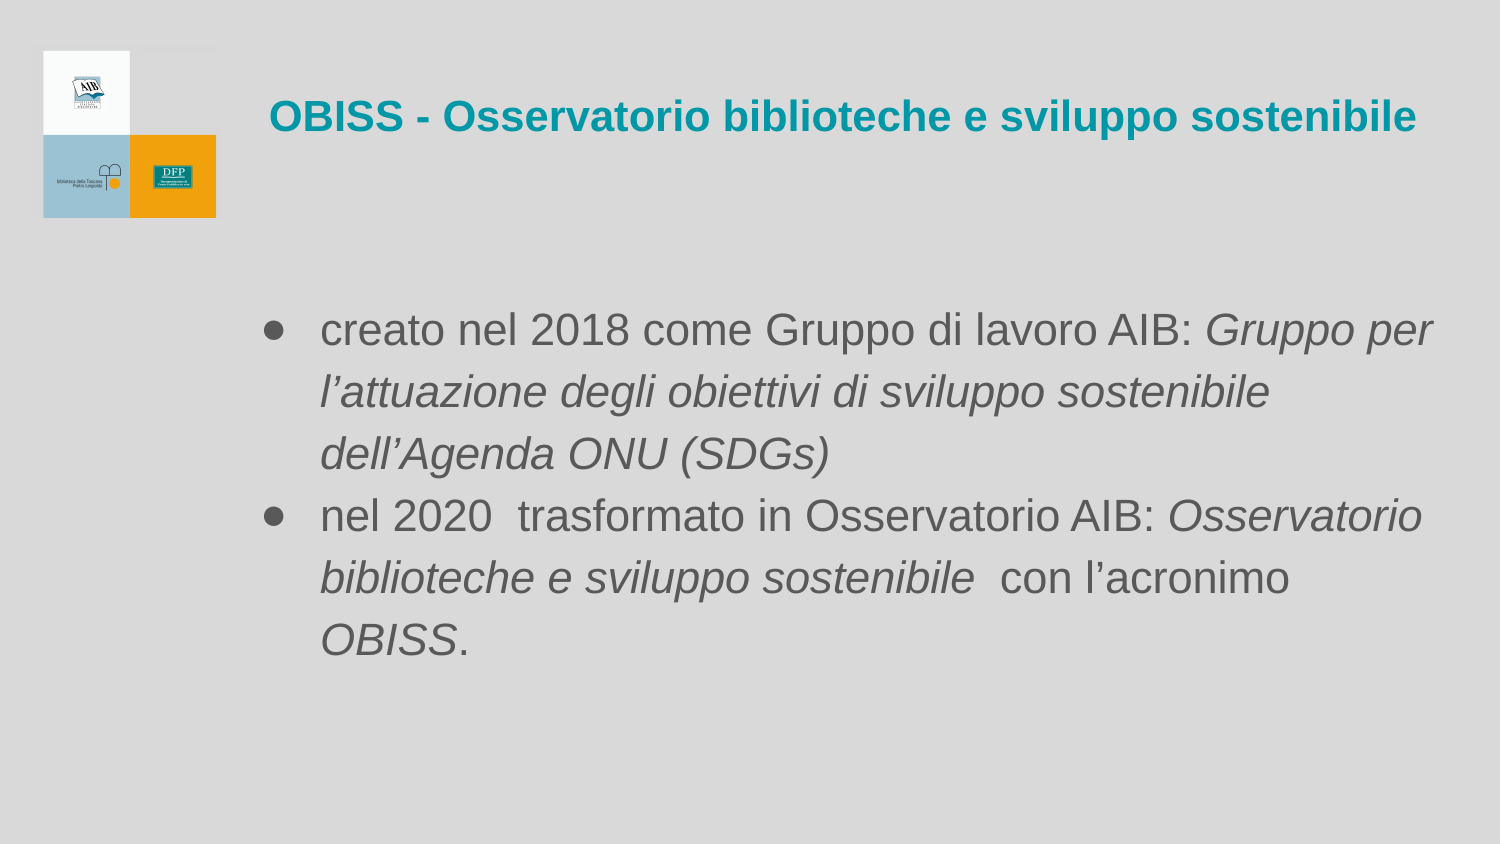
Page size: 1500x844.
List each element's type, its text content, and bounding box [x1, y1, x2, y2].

title OBISS - Osservatorio biblioteche e sviluppo sostenibile [254, 72, 1449, 167]
list creato nel 2018 come Gruppo di lavoro AIB: Gruppo per l’attuazione degli obiettivi di sviluppo sostenibile dell’Agenda ONU (SDGs) nel 2020 trasformato in Osservatorio AIB: Osservatorio biblioteche e sviluppo sostenibile con l’acronimo OBISS. [230, 277, 1449, 750]
picture [32, 44, 222, 218]
